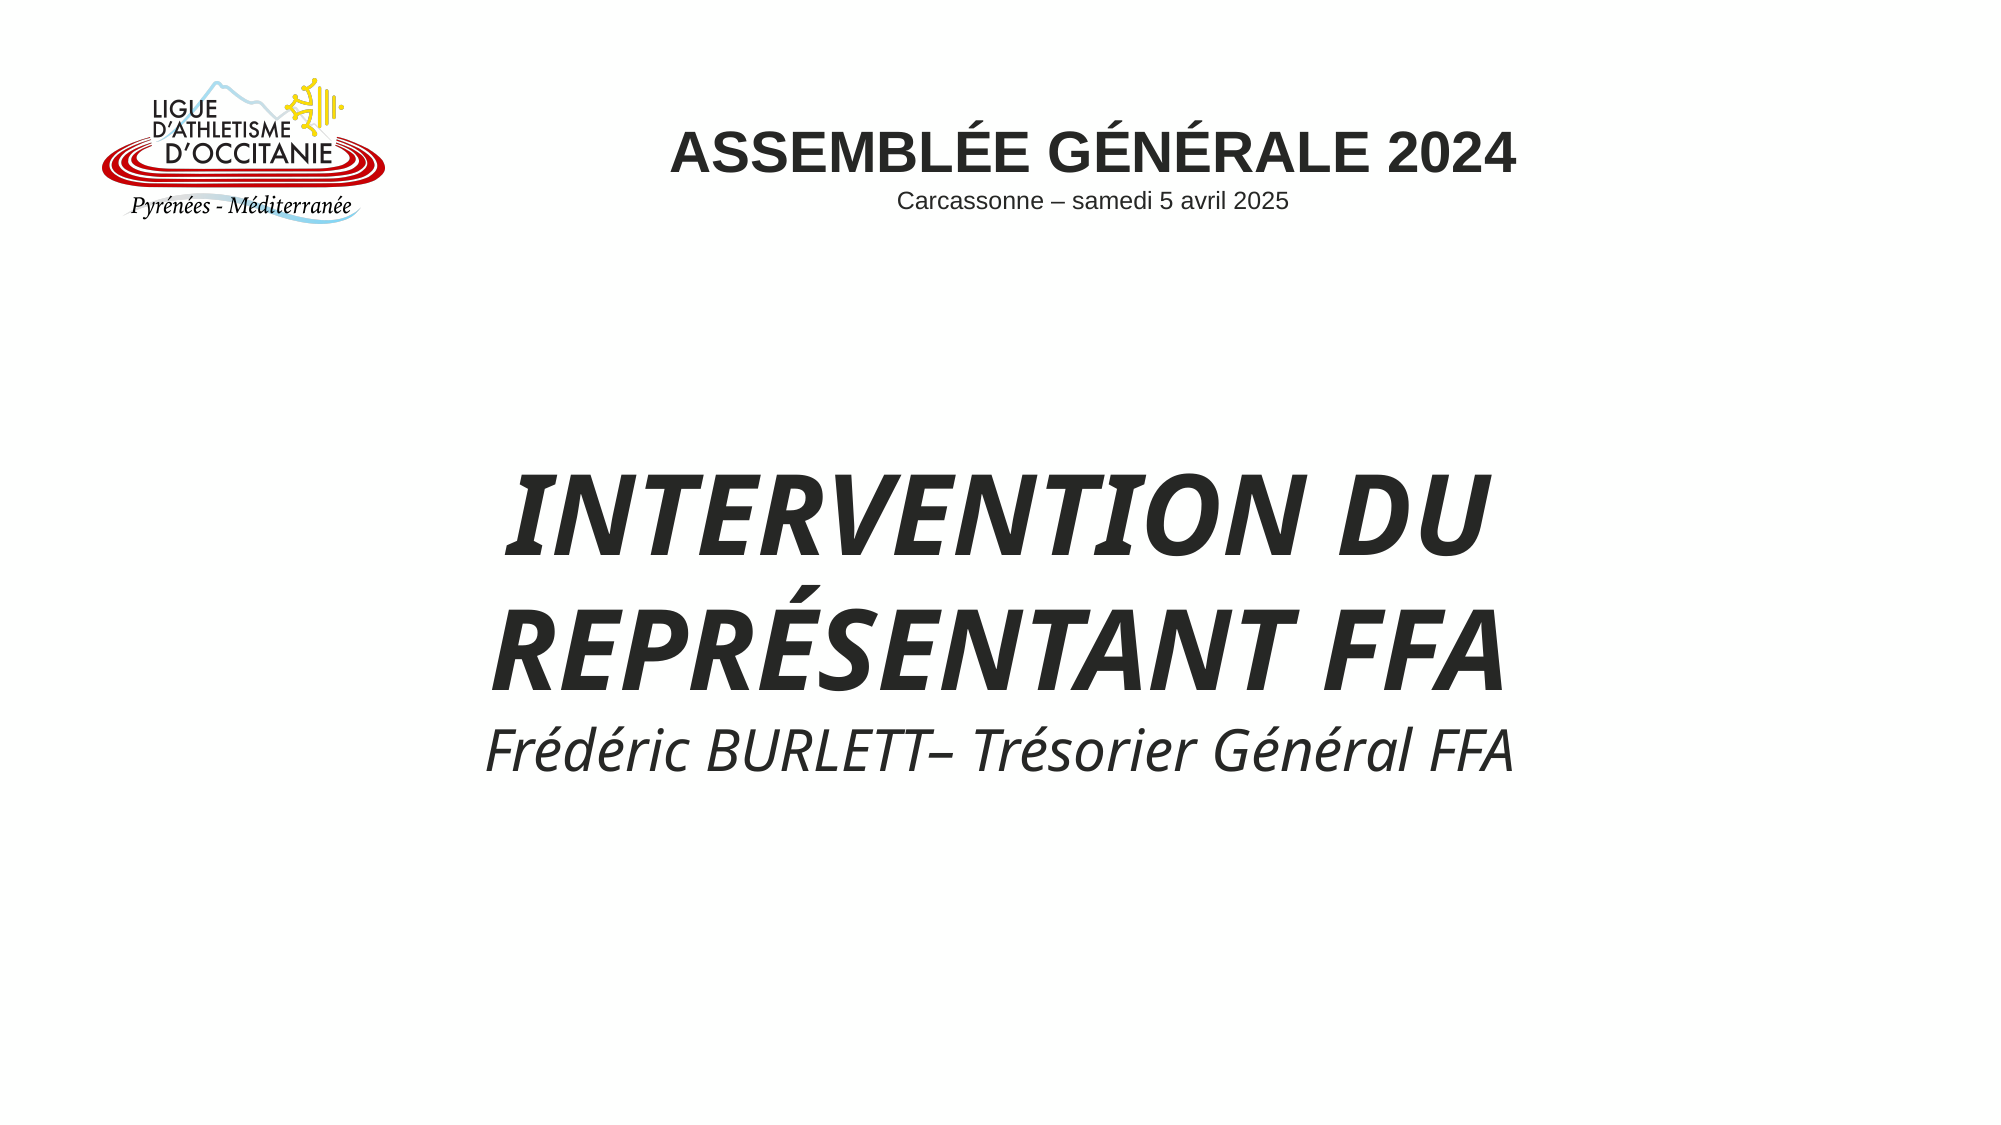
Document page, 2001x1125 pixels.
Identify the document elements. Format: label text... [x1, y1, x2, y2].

text_box ASSEMBLÉE GÉNÉRALE 2024 Carcassonne – samedi 5 avril 2025 [385, 107, 1944, 222]
picture [102, 78, 385, 224]
text_box INTERVENTION DU REPRÉSENTANT FFA Frédéric BURLETT– Trésorier Général FFA [150, 435, 1850, 791]
